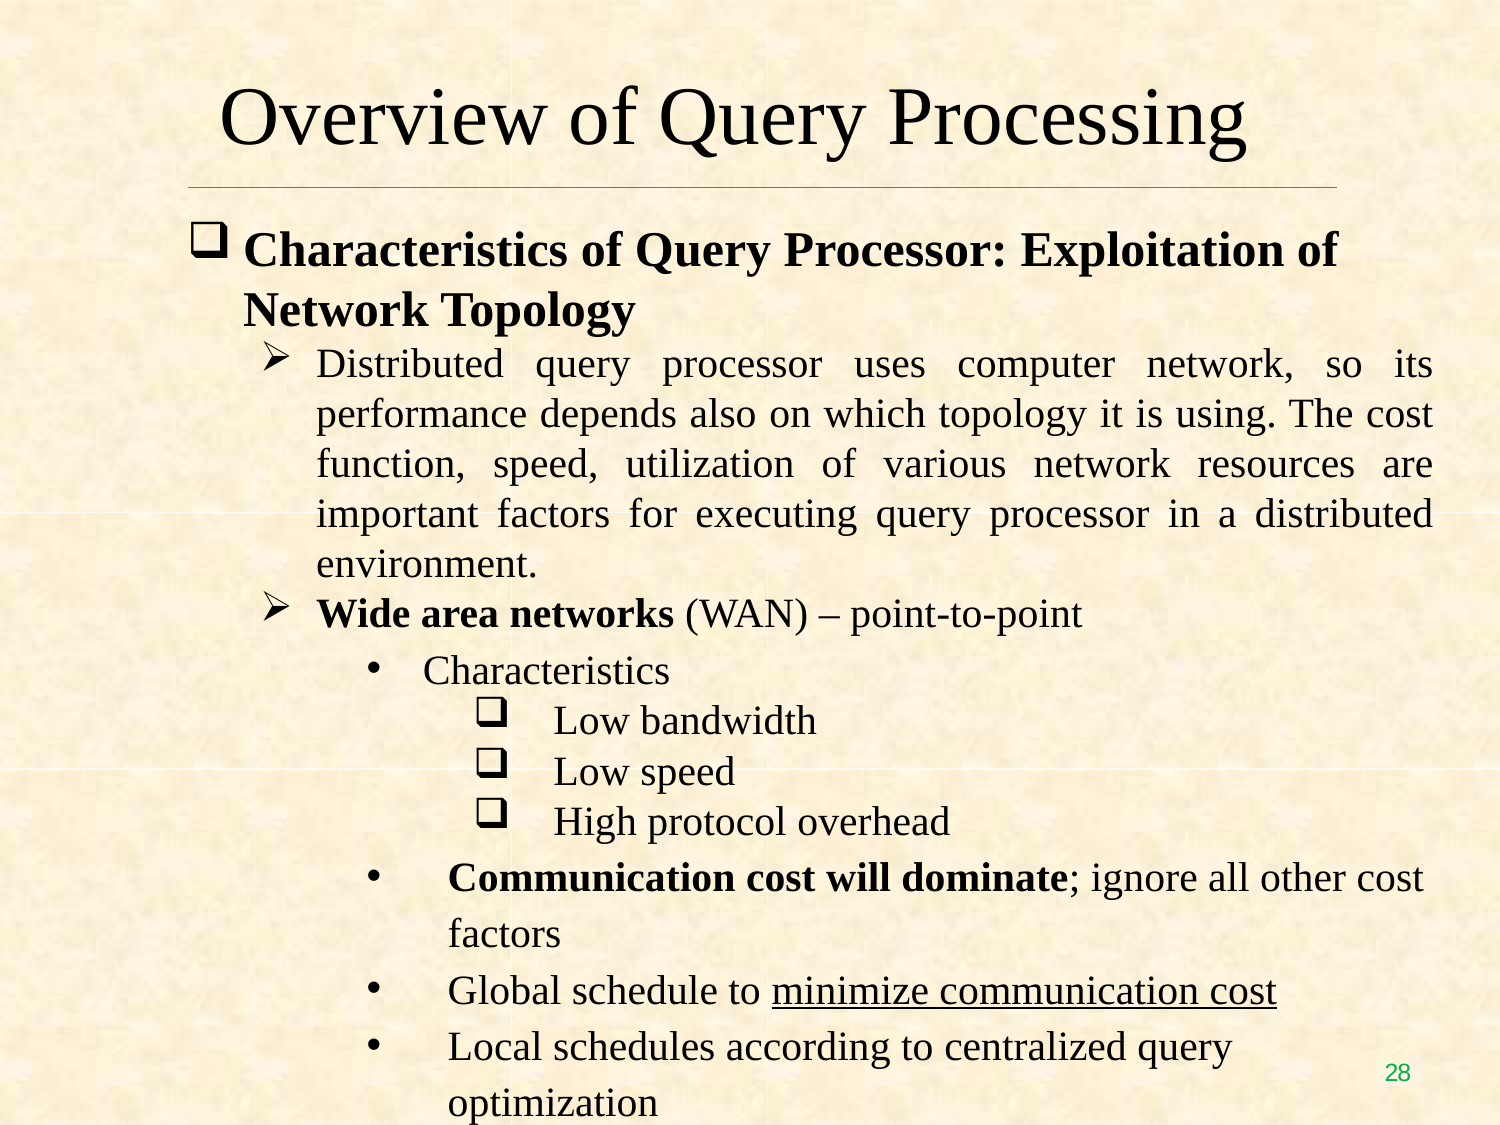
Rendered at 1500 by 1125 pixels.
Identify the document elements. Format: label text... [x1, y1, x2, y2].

text_box Characteristics of Query Processor: Exploitation of Network Topology Distributed query processor uses computer network, so its performance depends also on which topology it is using. The cost function, speed, utilization of various network resources are important factors for executing query processor in a distributed environment. Wide area networks (WAN) – point-to-point Characteristics Low bandwidth Low speed High protocol overhead Communication cost will dominate; ignore all other cost factors Global schedule to minimize communication cost Local schedules according to centralized query optimization [184, 201, 1435, 1125]
title Overview of Query Processing [192, 58, 1307, 249]
slide_number 27 [1380, 1060, 1415, 1125]
picture [0, 0, 1500, 1125]
